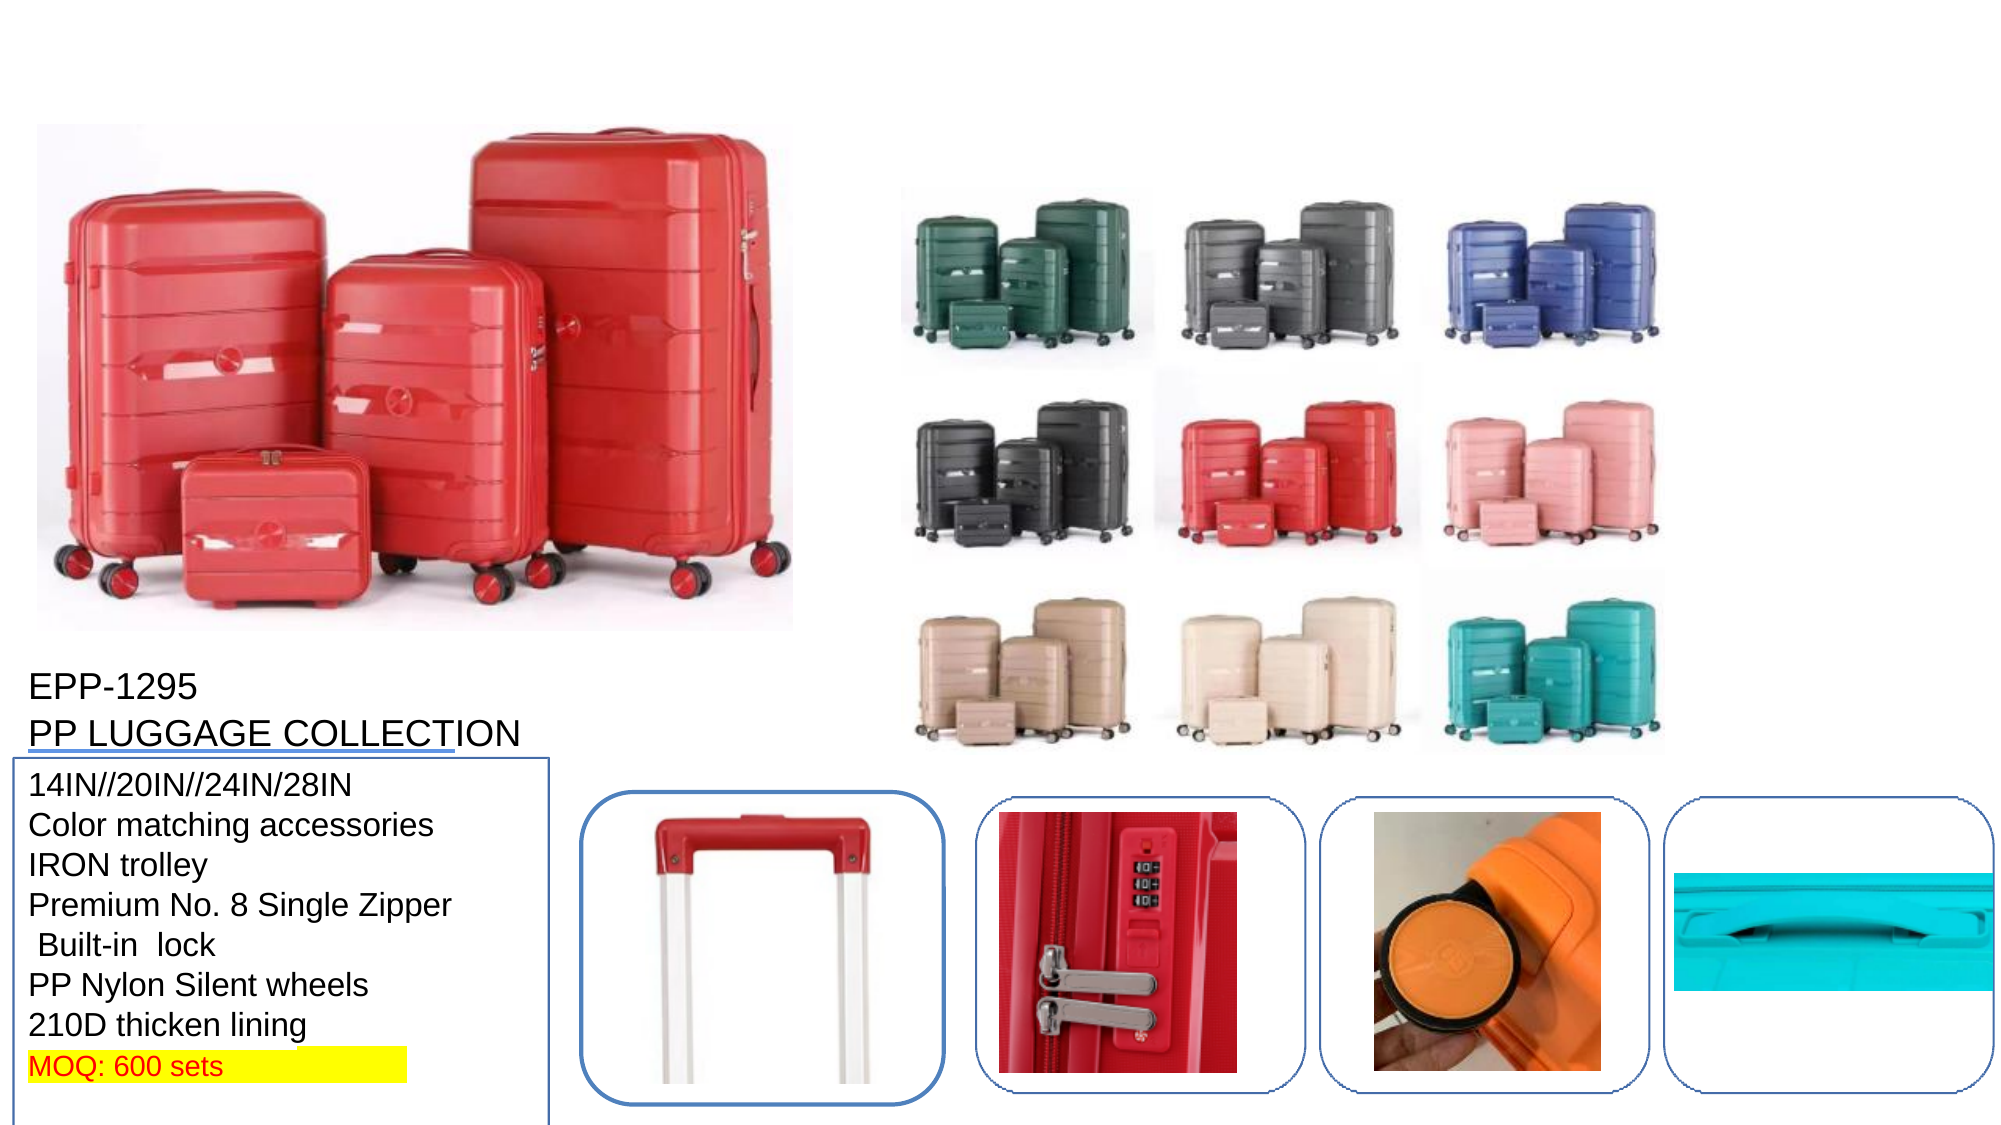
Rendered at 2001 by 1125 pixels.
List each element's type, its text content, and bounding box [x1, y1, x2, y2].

text_box [12, 756, 26, 1125]
text_box [1319, 796, 1651, 1095]
picture [37, 124, 793, 632]
picture [1374, 812, 1601, 1071]
text_box [975, 796, 1307, 1095]
picture [900, 187, 1665, 756]
picture [1674, 873, 1994, 992]
text_box [1663, 796, 1995, 1095]
text_box EPP-1295 PP LUGGAGE COLLECTION 14IN//20IN//24IN/28IN Color matching accessories IRON trolley Premium No. 8 Single Zipper Built-in lock PP Nylon Silent wheels 210D thicken lining MOQ: 600 sets [26, 659, 788, 1083]
text_box [579, 789, 946, 1107]
picture [624, 806, 889, 1084]
picture [999, 811, 1237, 1073]
